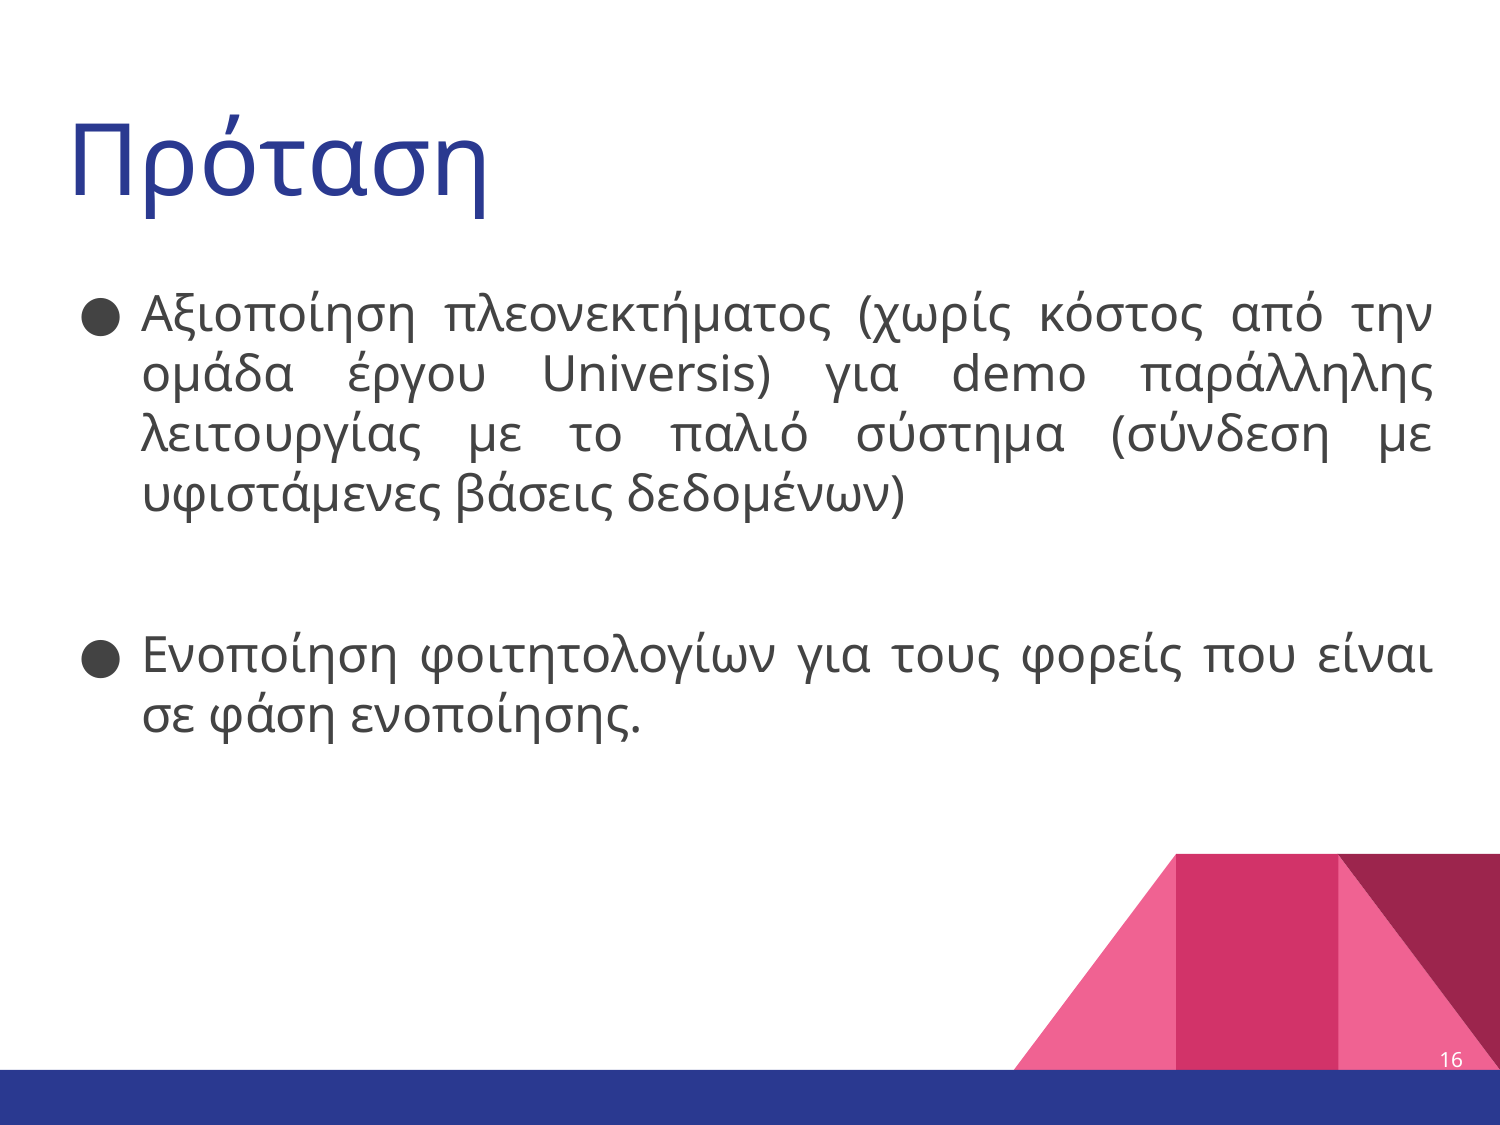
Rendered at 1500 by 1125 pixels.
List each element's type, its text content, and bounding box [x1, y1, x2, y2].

slide_number 16 [1387, 1017, 1478, 1104]
list Αξιοποίηση πλεονεκτήματος (χωρίς κόστος από την ομάδα έργου Universis) για demo παράλληλης λειτουργίας με το παλιό σύστημα (σύνδεση με υφιστάμενες βάσεις δεδομένων) Ενοποίηση φοιτητολογίων για τους φορείς που είναι σε φάση ενοποίησης. [51, 273, 1449, 716]
title Πρόταση [51, 89, 1449, 223]
